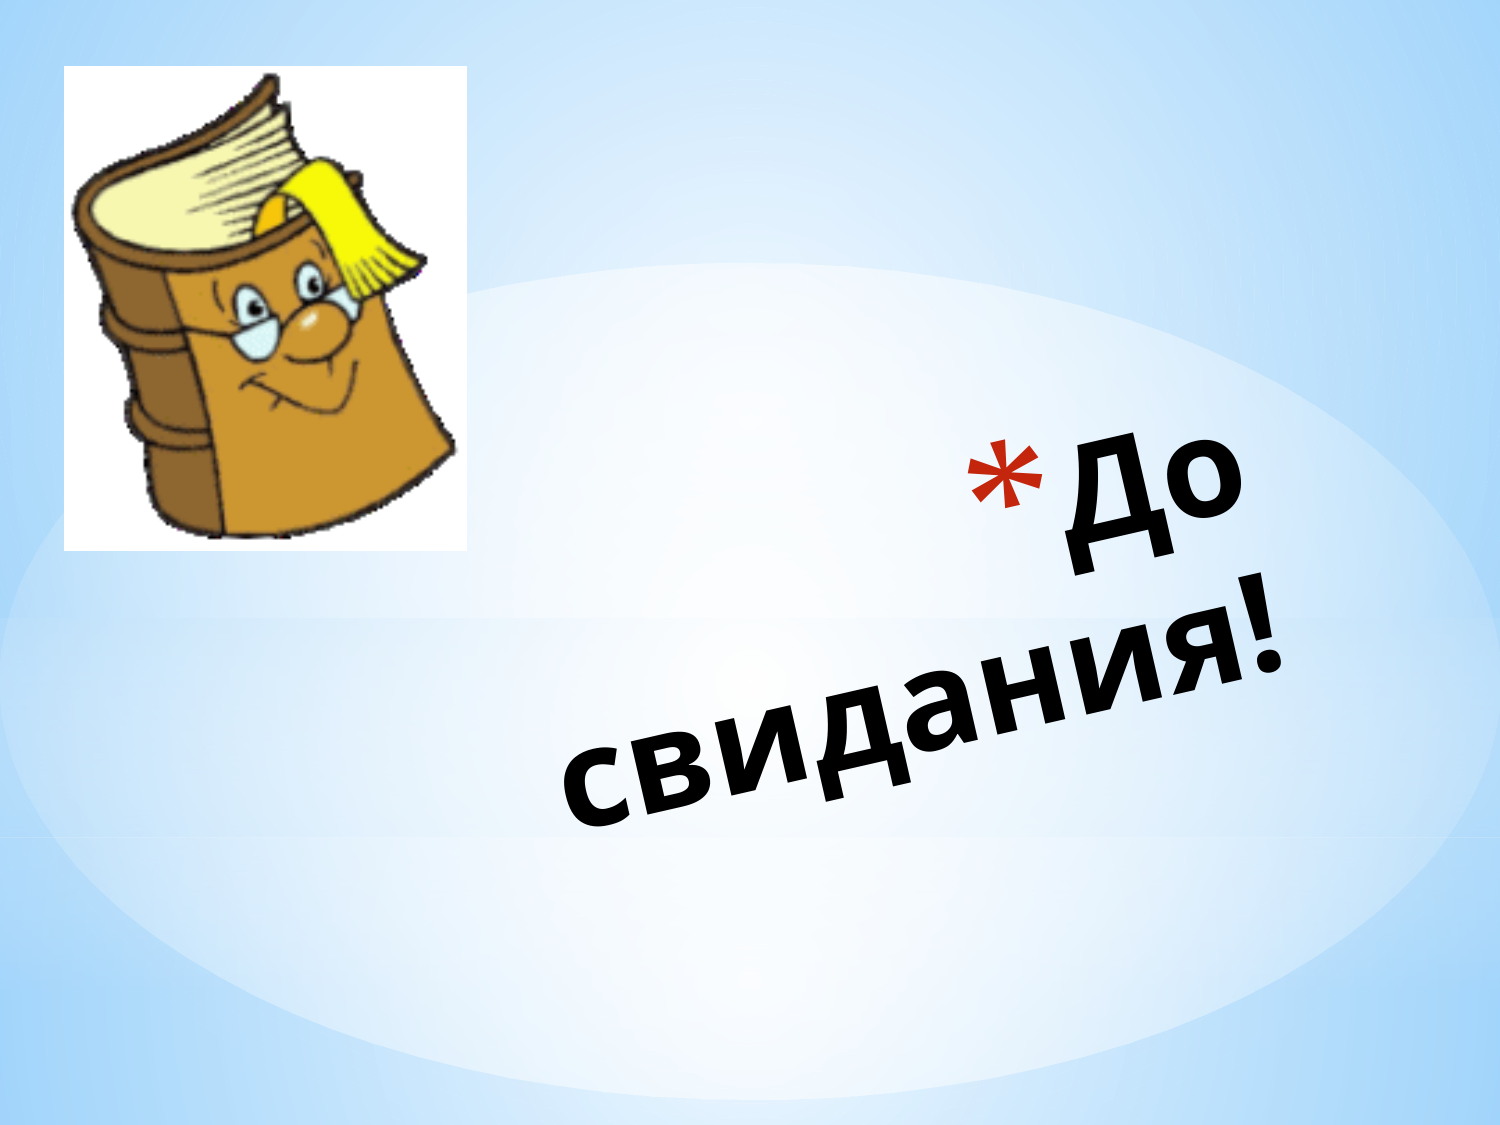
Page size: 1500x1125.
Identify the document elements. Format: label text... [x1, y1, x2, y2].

picture [64, 66, 467, 551]
title До свидания! [194, 361, 1278, 785]
